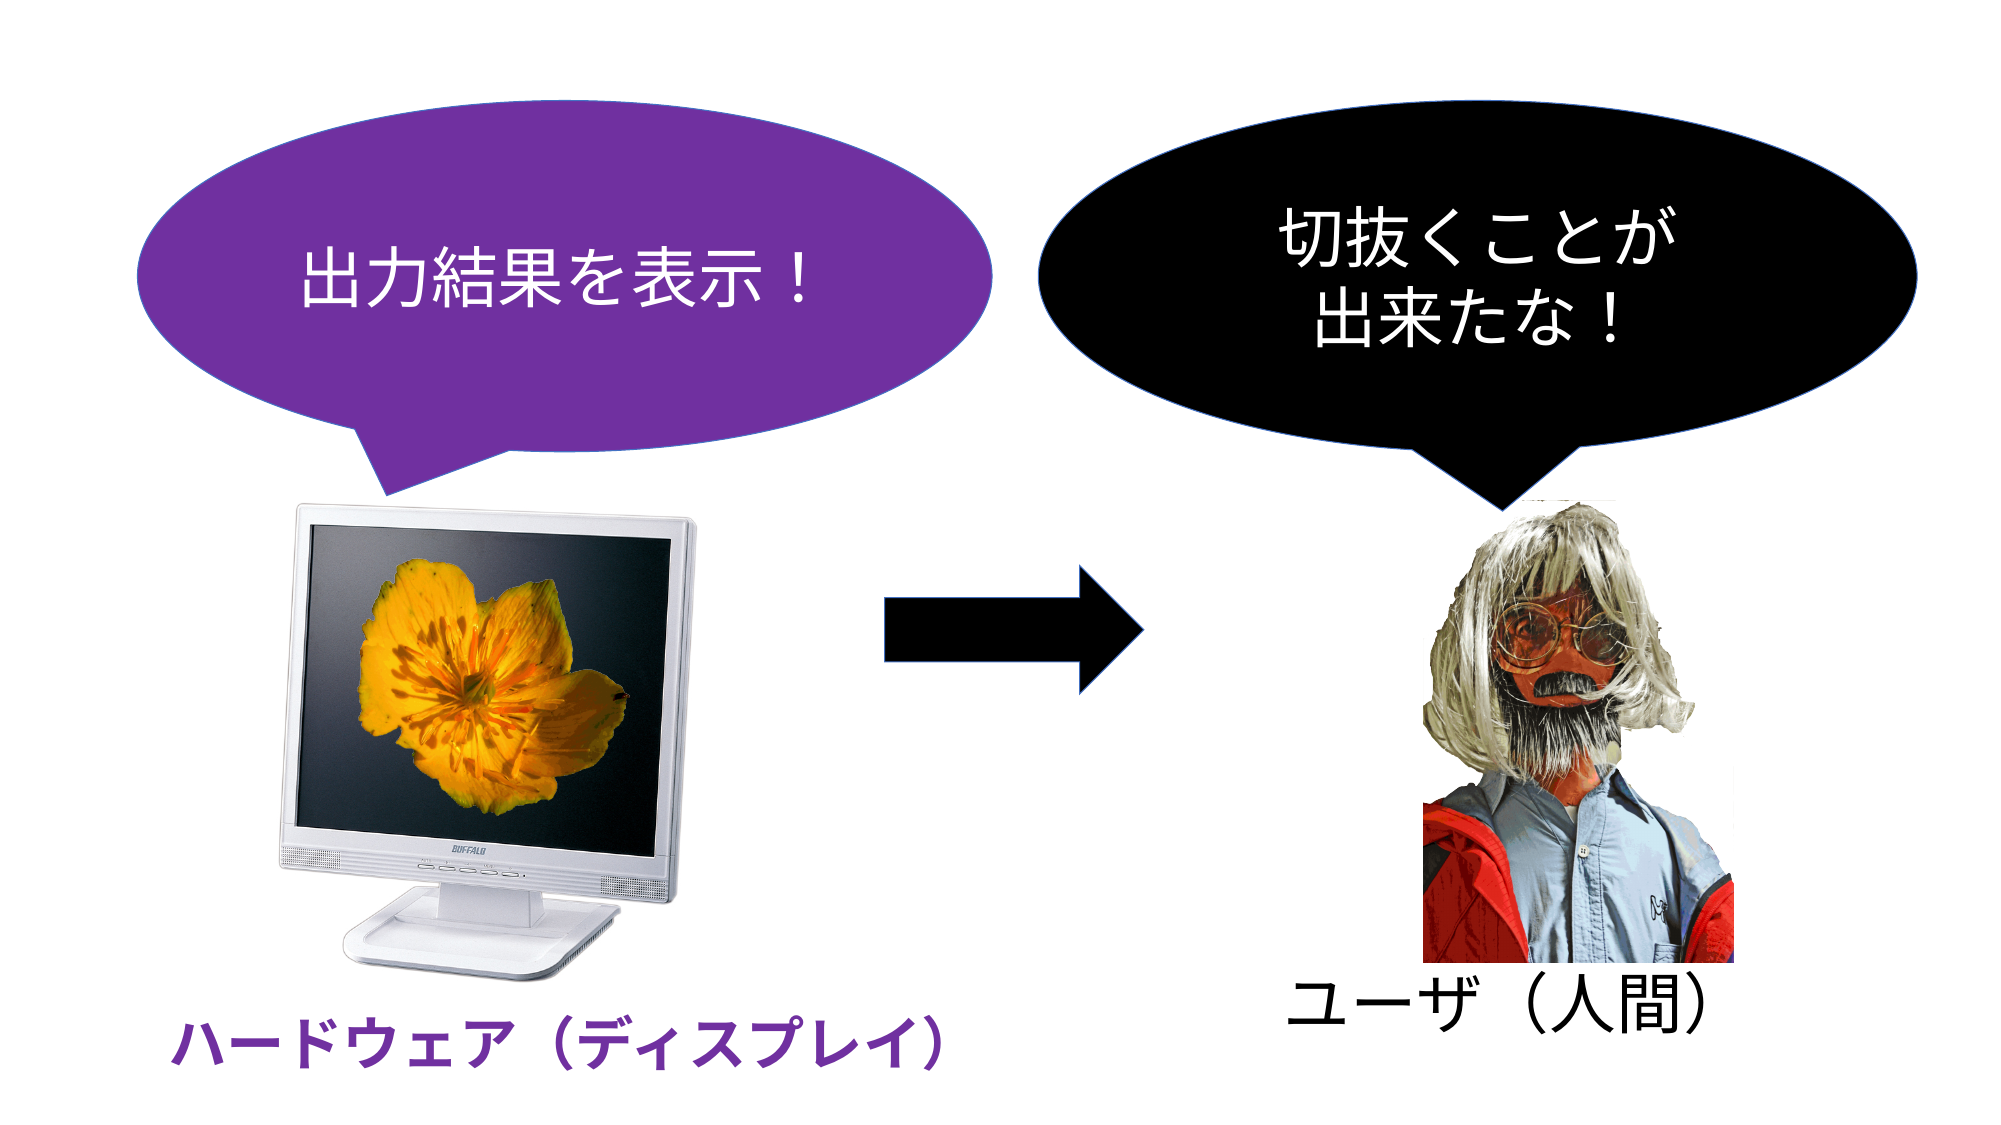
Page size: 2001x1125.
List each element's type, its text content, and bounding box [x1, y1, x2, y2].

text_box [884, 564, 1145, 696]
text_box ハードウェア（ディスプレイ） [75, 999, 1073, 1085]
text_box 切抜くことが 出来たな！ [1037, 99, 1918, 500]
picture [220, 467, 739, 1005]
text_box 出力結果を表示！ [136, 99, 993, 467]
picture [1423, 500, 1734, 963]
text_box ユーザ（人間） [1211, 954, 1822, 1050]
